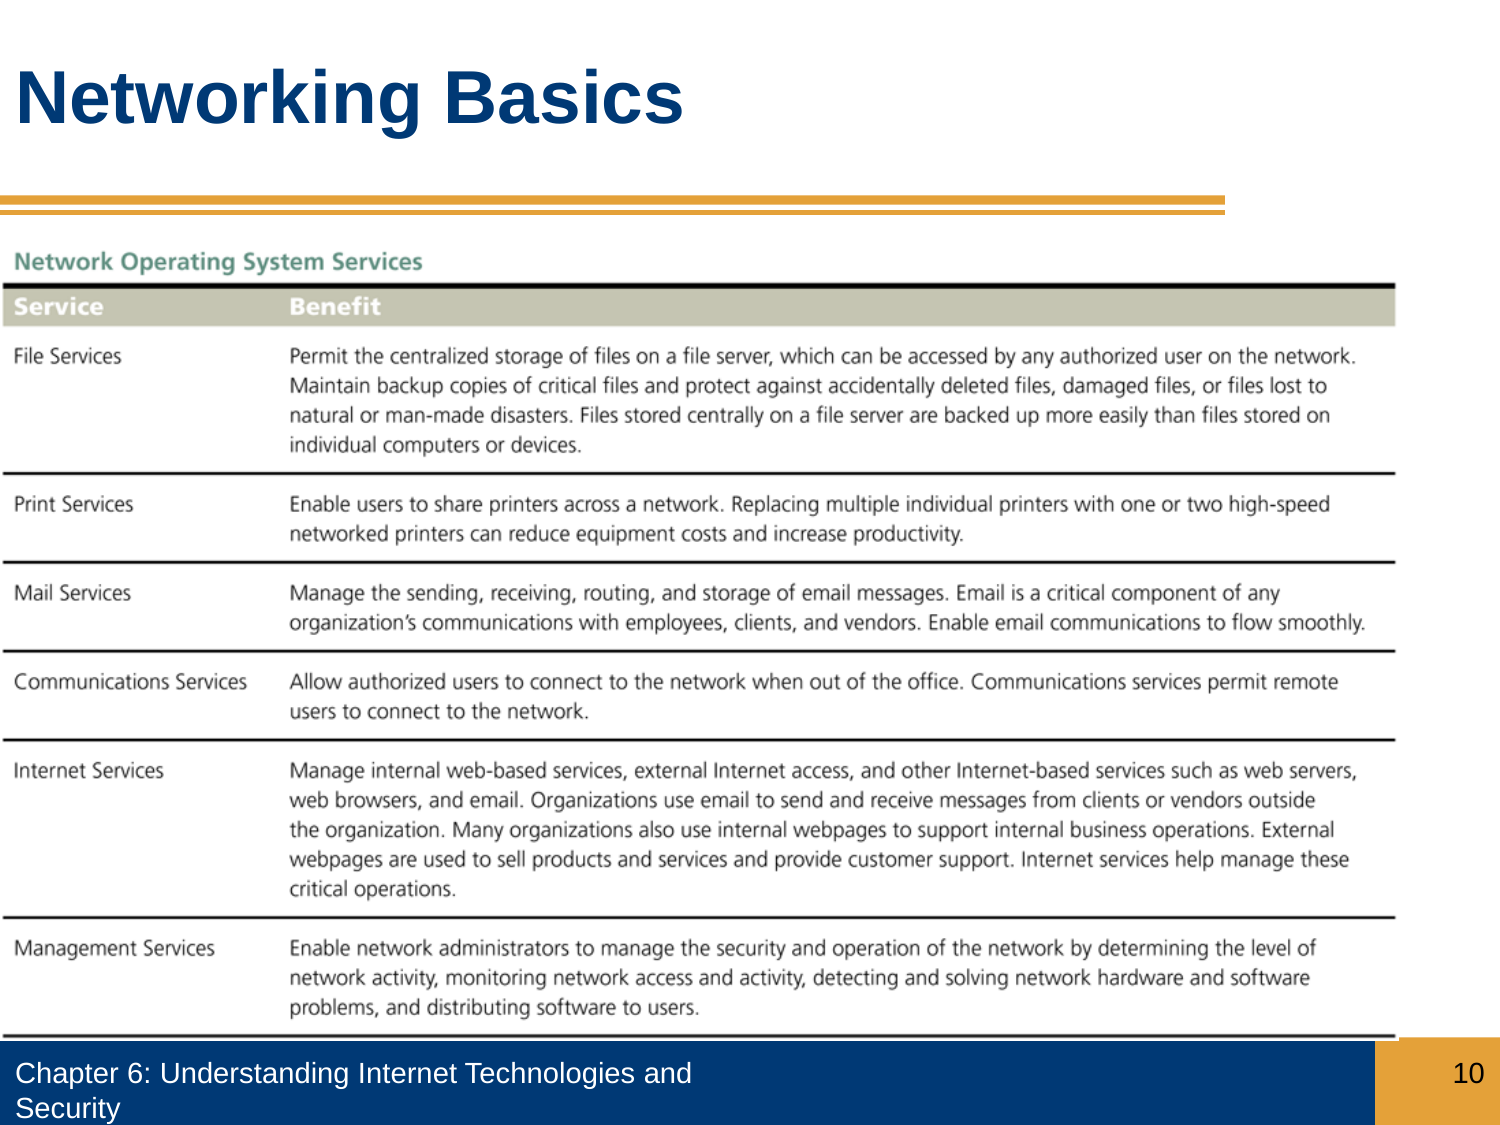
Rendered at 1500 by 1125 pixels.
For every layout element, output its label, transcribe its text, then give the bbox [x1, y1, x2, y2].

title Networking Basics [0, 0, 1226, 188]
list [0, 248, 1399, 1041]
footer Chapter 6: Understanding Internet Technologies and Security [0, 1049, 822, 1125]
slide_number 10 [1374, 1046, 1500, 1125]
